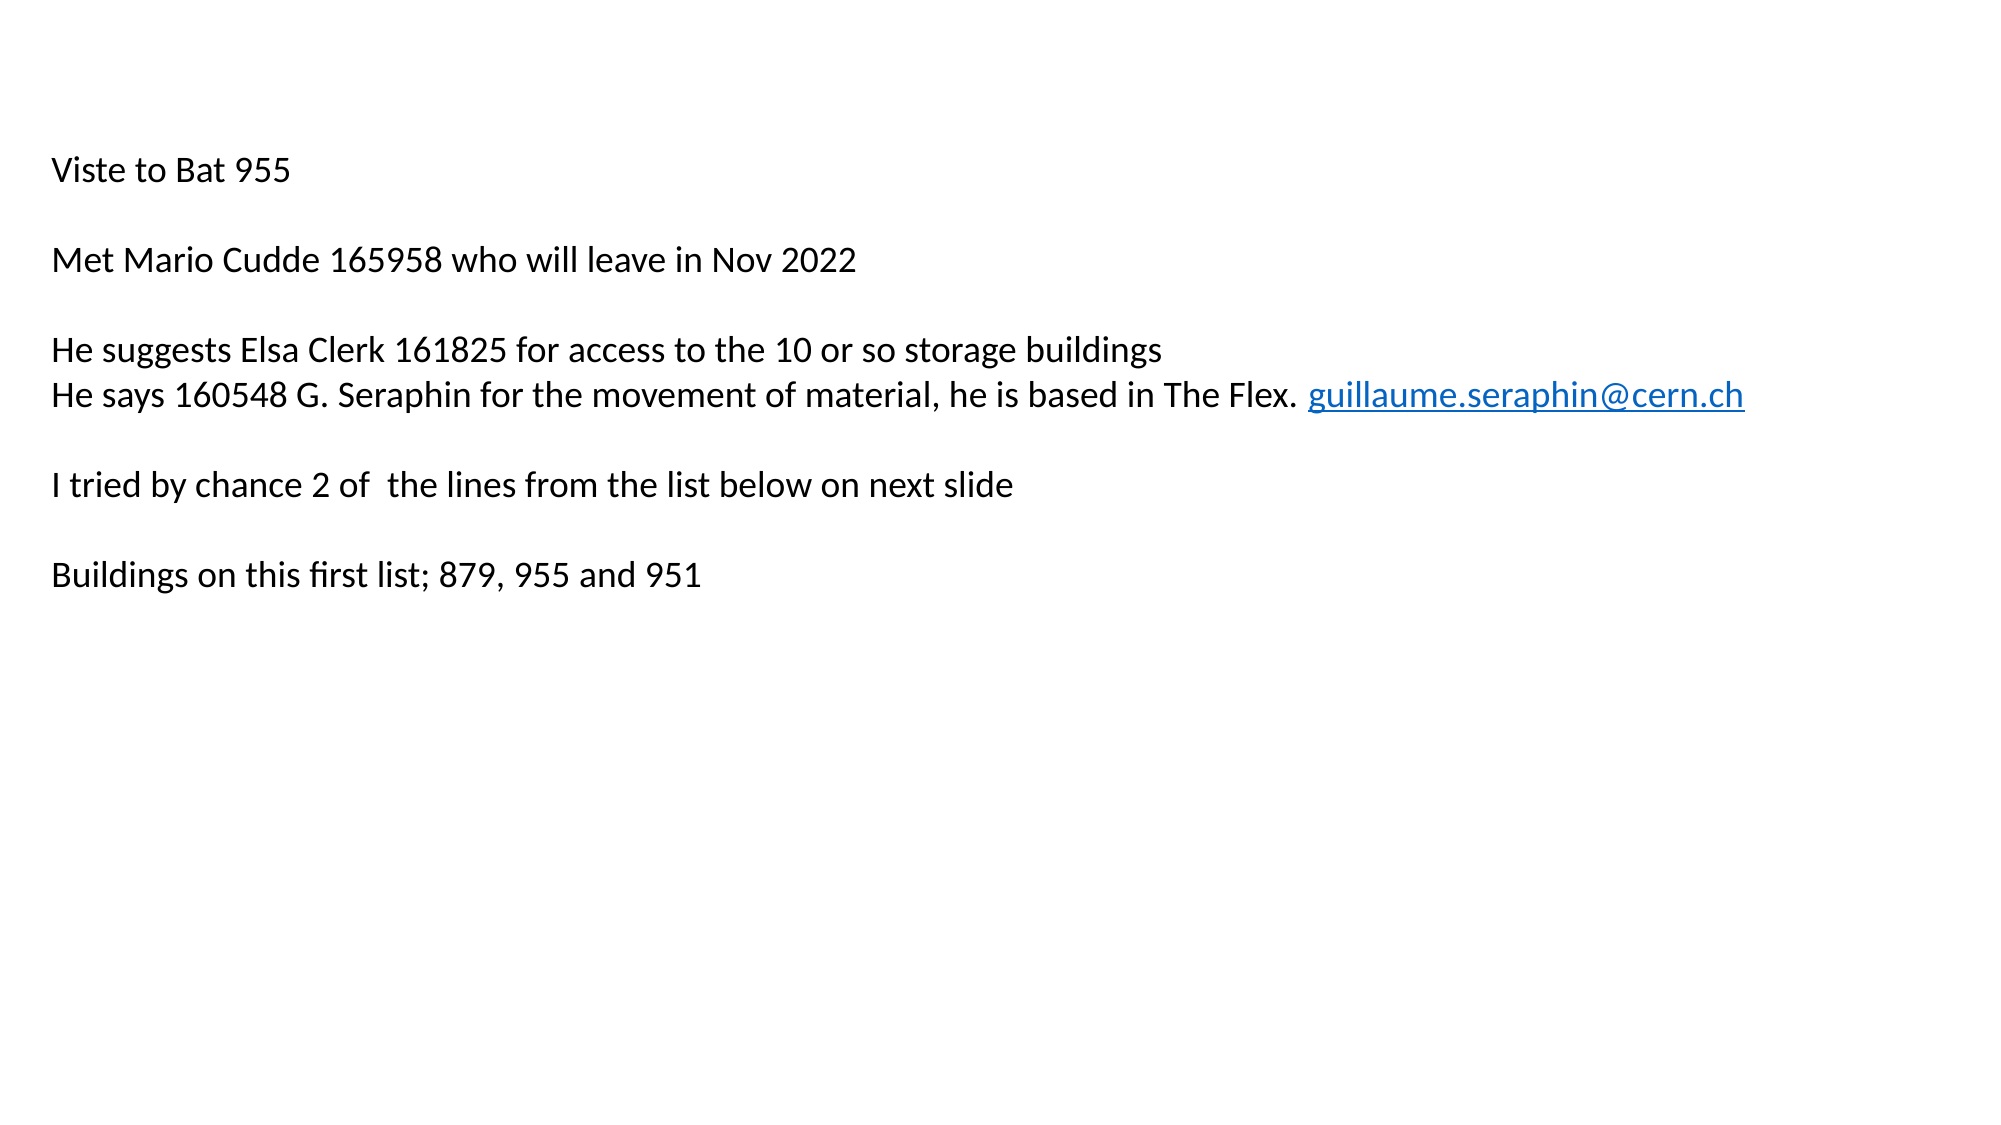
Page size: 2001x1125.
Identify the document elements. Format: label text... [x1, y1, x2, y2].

text_box Viste to Bat 955 Met Mario Cudde 165958 who will leave in Nov 2022 He suggests Elsa Clerk 161825 for access to the 10 or so storage buildings He says 160548 G. Seraphin for the movement of material, he is based in The Flex. guillaume.seraphin@cern.ch I tried by chance 2 of the lines from the list below on next slide Buildings on this first list; 879, 955 and 951 [36, 137, 1982, 693]
